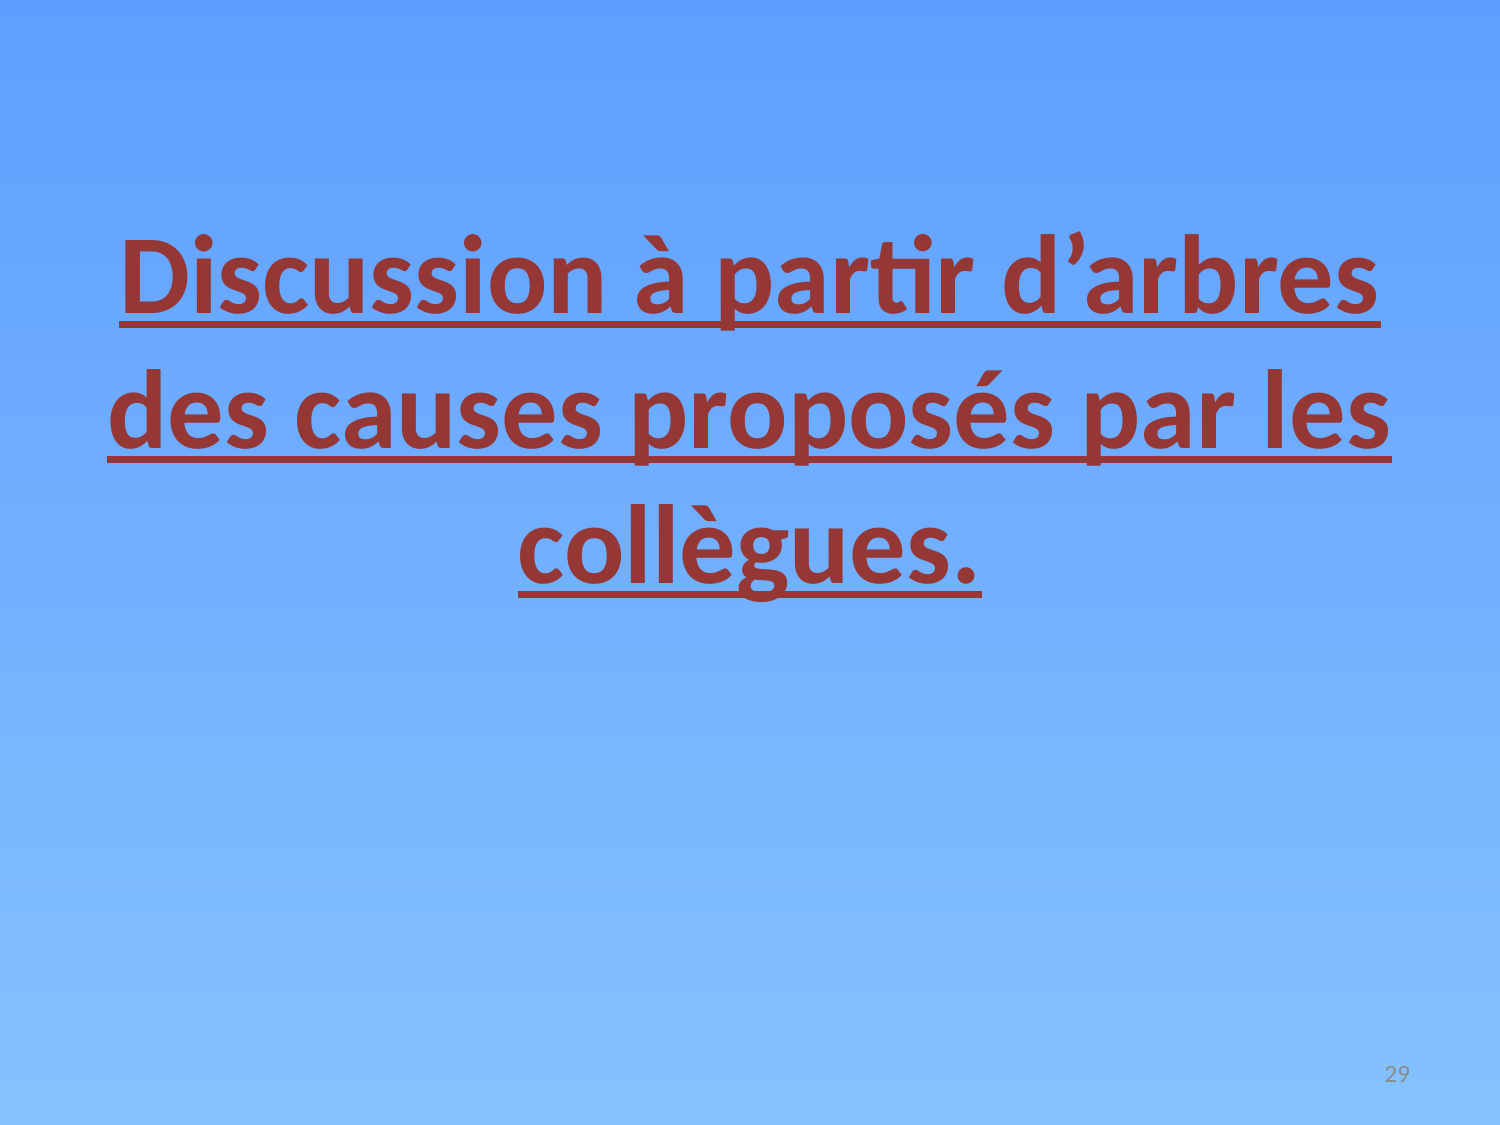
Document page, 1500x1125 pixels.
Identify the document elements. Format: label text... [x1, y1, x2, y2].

title Discussion à partir d’arbres des causes proposés par les collègues. [75, 174, 1425, 634]
slide_number 29 [1074, 1042, 1425, 1103]
